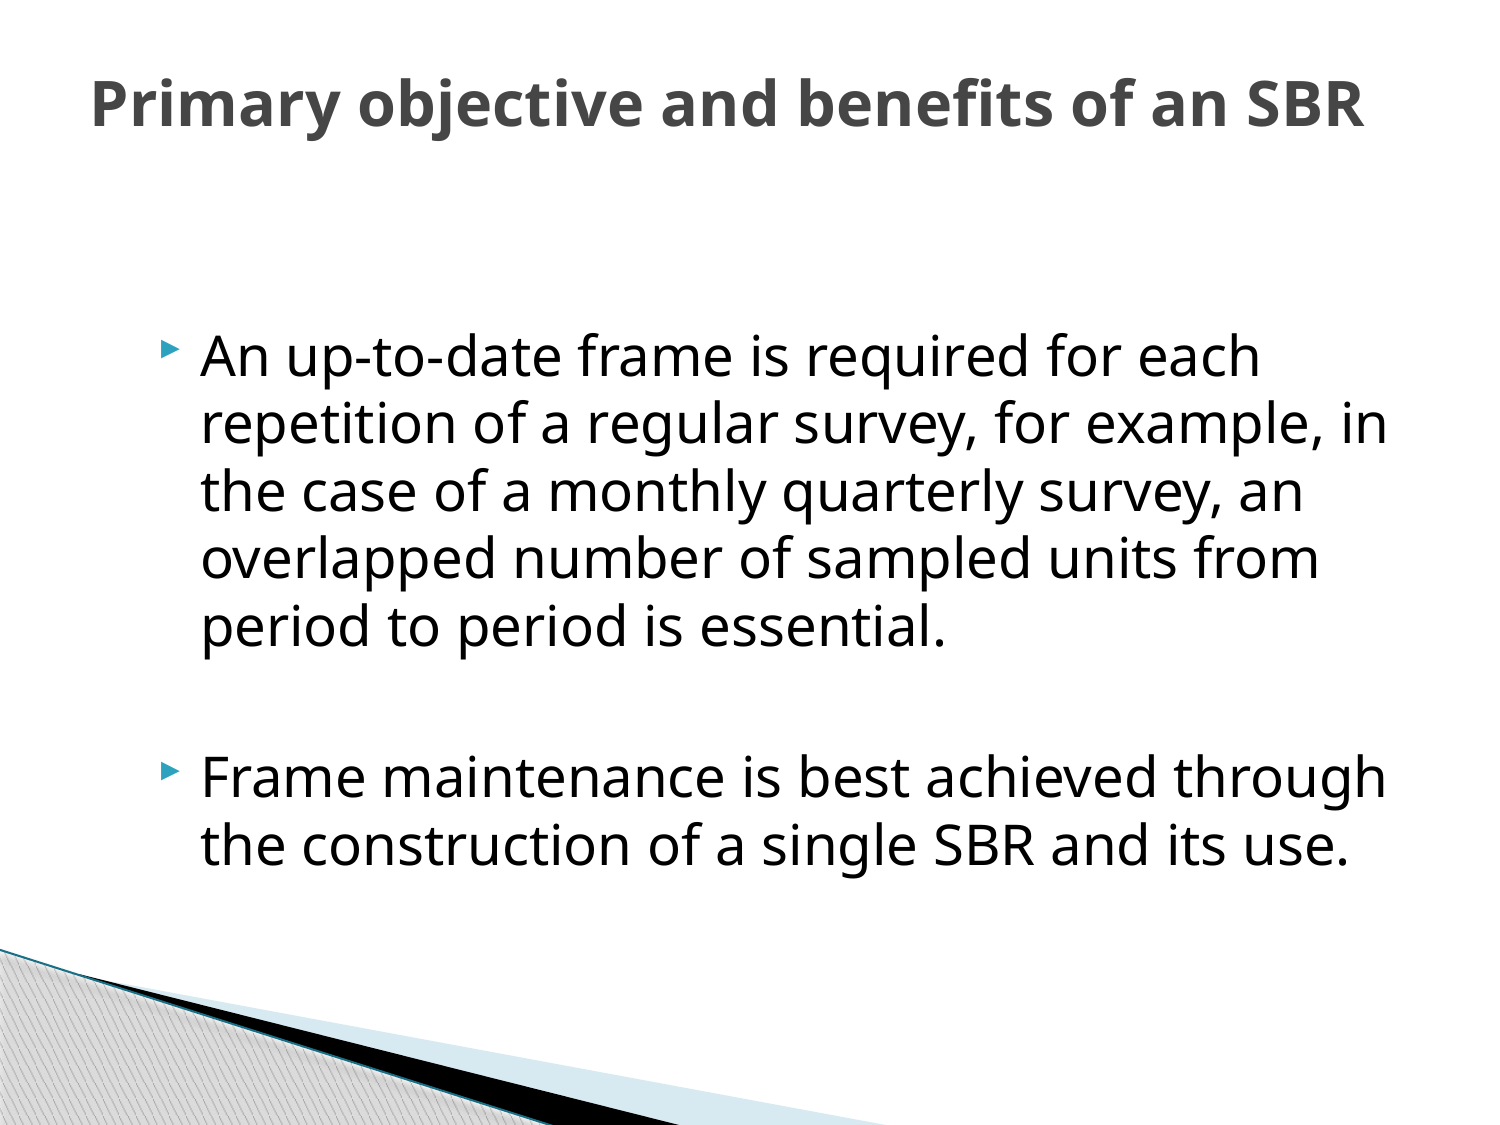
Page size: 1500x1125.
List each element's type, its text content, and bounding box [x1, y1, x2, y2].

title Primary objective and benefits of an SBR [75, 45, 1425, 233]
list An up-to-date frame is required for each repetition of a regular survey, for example, in the case of a monthly quarterly survey, an overlapped number of sampled units from period to period is essential. Frame maintenance is best achieved through the construction of a single SBR and its use. [124, 312, 1426, 976]
